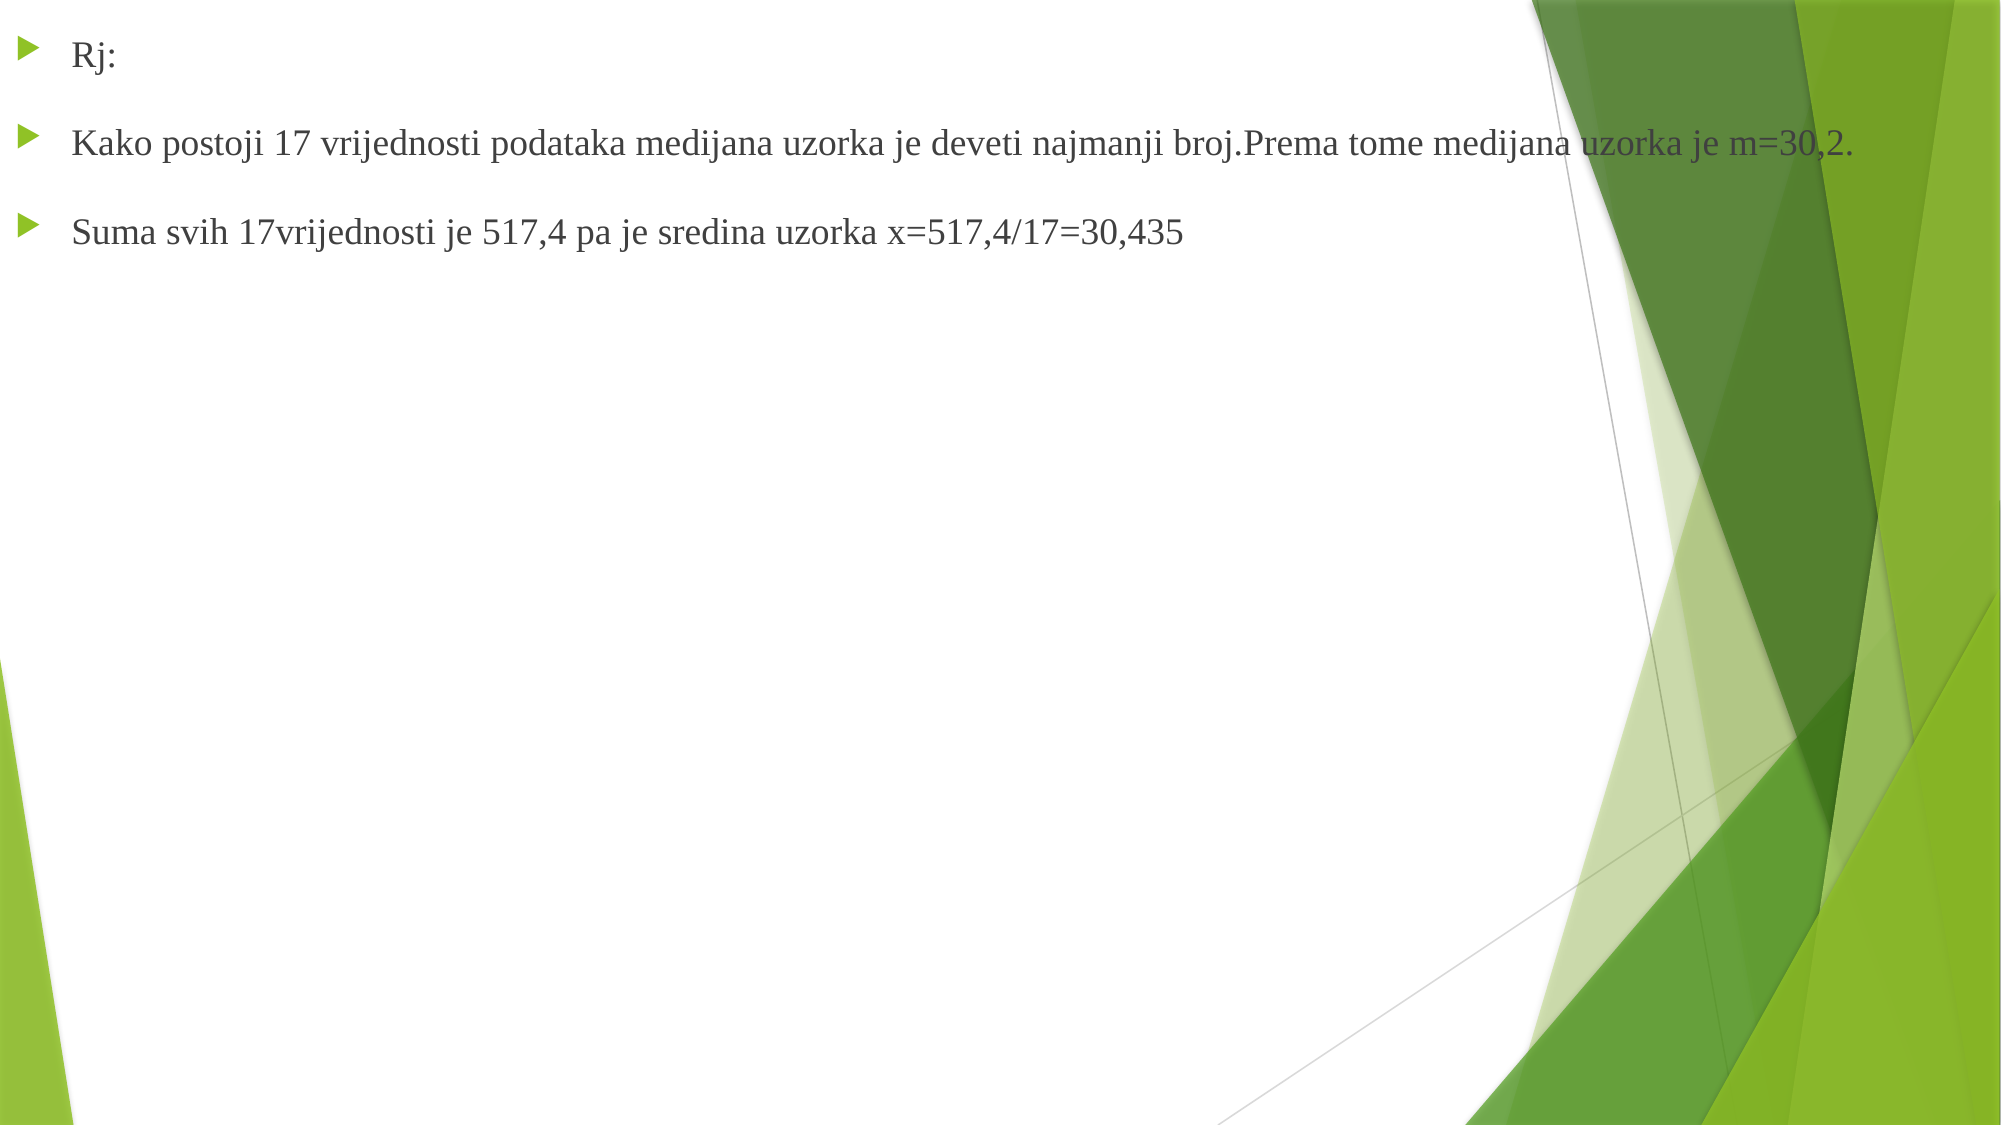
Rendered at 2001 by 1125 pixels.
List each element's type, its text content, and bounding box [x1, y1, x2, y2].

list Rj: Kako postoji 17 vrijednosti podataka medijana uzorka je deveti najmanji broj.Prema tome medijana uzorka je m=30,2. Suma svih 17vrijednosti je 517,4 pa je sredina uzorka x=517,4/17=30,435 [0, 0, 2000, 1125]
